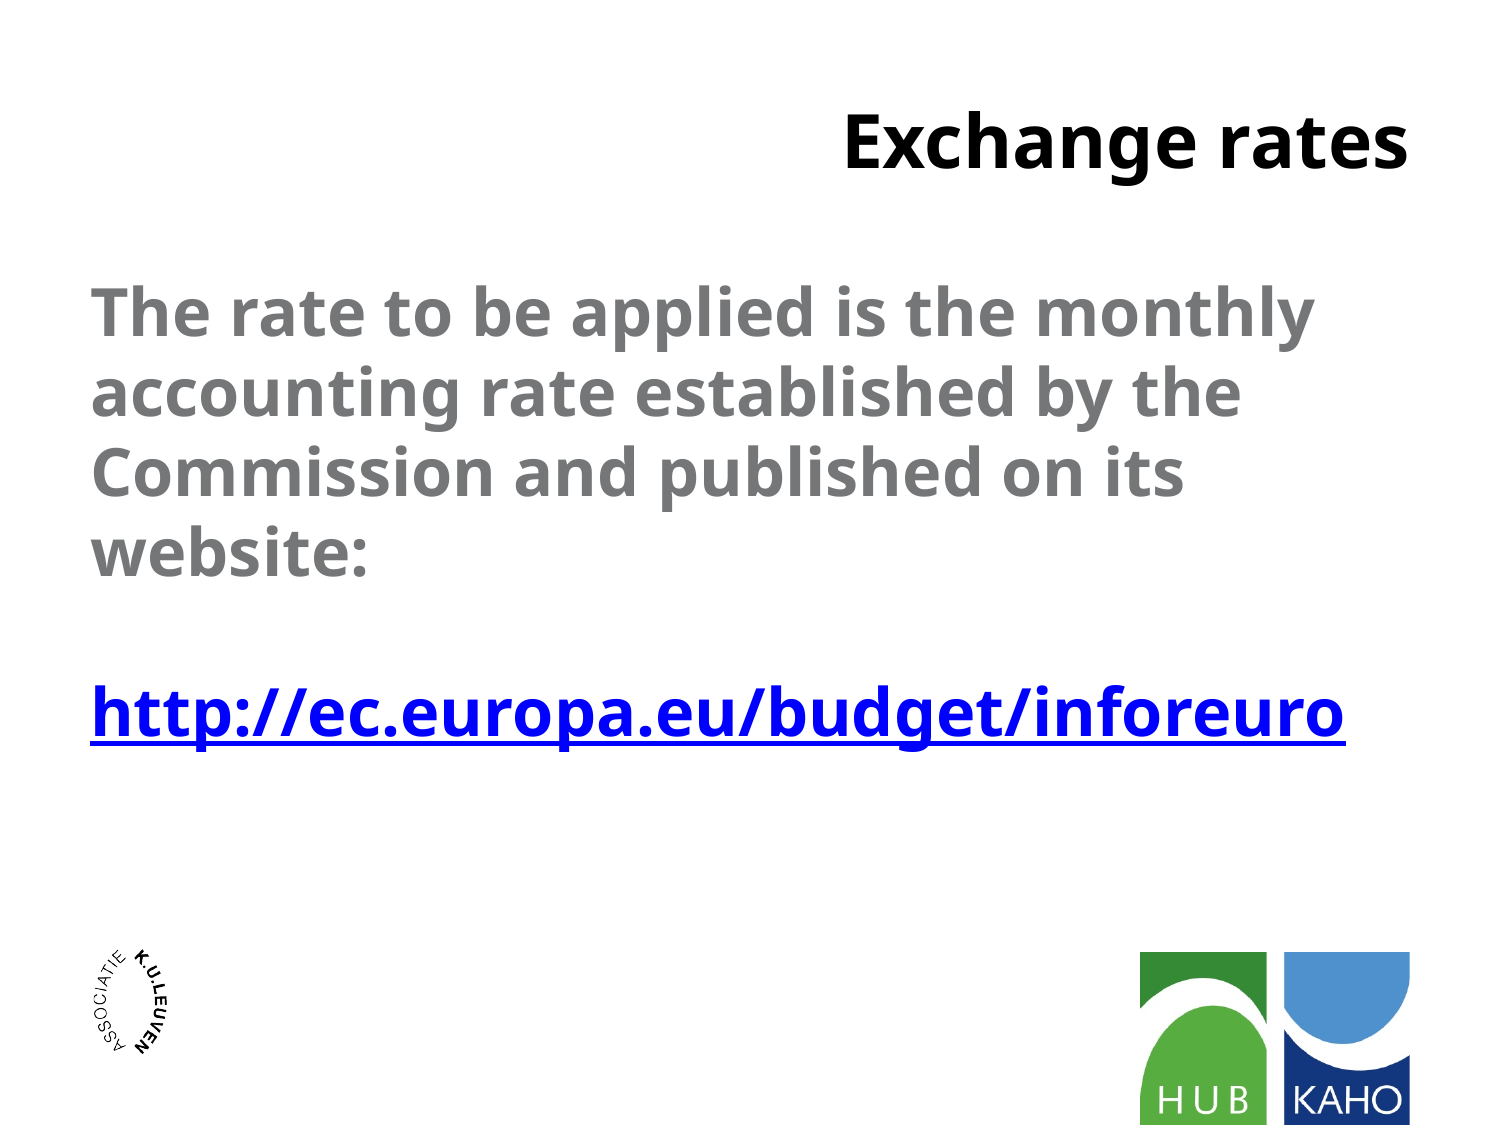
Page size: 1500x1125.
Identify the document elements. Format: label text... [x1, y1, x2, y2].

title Exchange rates [75, 45, 1425, 233]
picture [1140, 1005, 1410, 1125]
list The rate to be applied is the monthly accounting rate established by the Commission and published on its website: http://ec.europa.eu/budget/inforeuro [75, 262, 1425, 1005]
picture [93, 1005, 167, 1054]
